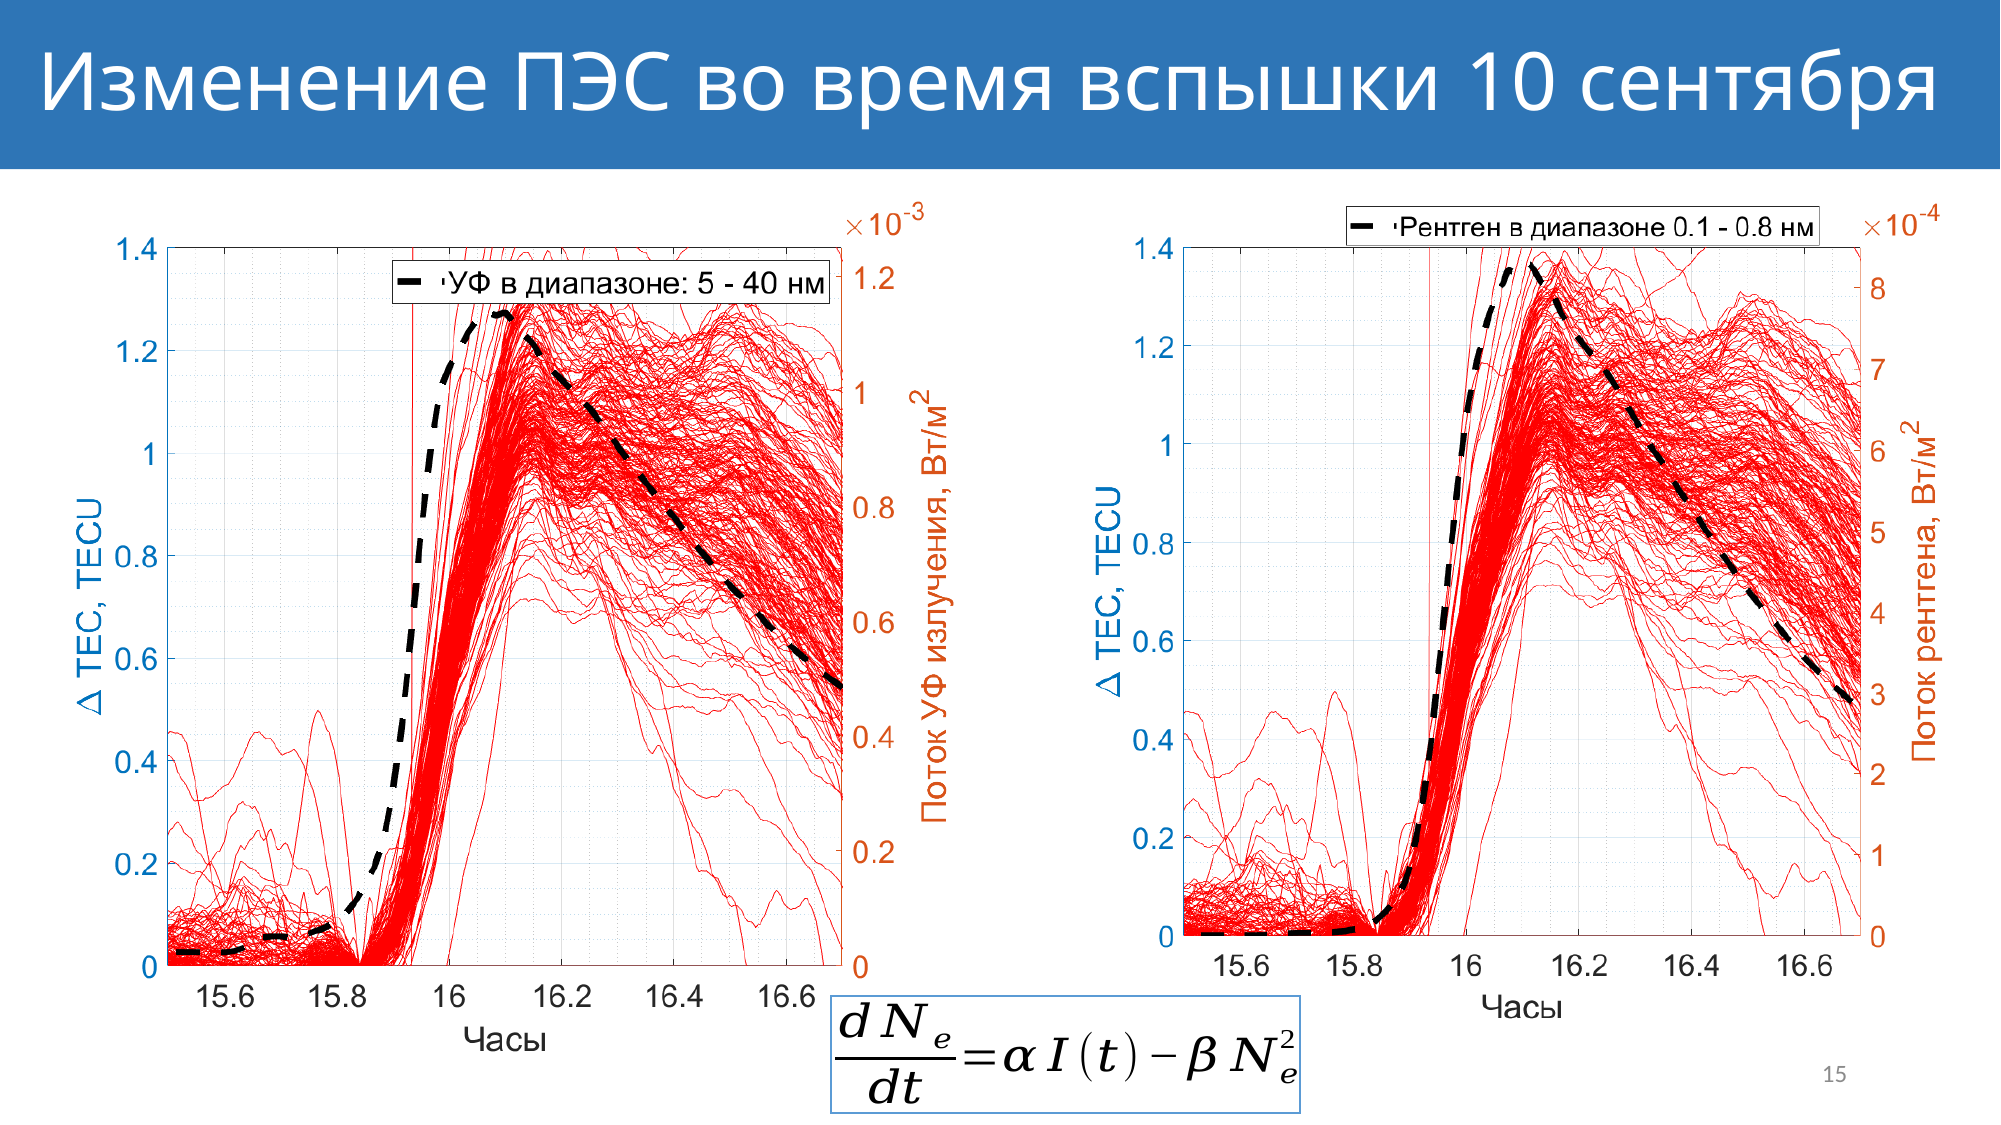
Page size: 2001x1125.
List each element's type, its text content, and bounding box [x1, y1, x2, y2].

slide_number 15 [1412, 1042, 1863, 1103]
picture [50, 181, 954, 1062]
picture [1070, 184, 1943, 1028]
text_box Изменение ПЭС во время вспышки 10 сентября [0, 0, 2000, 170]
